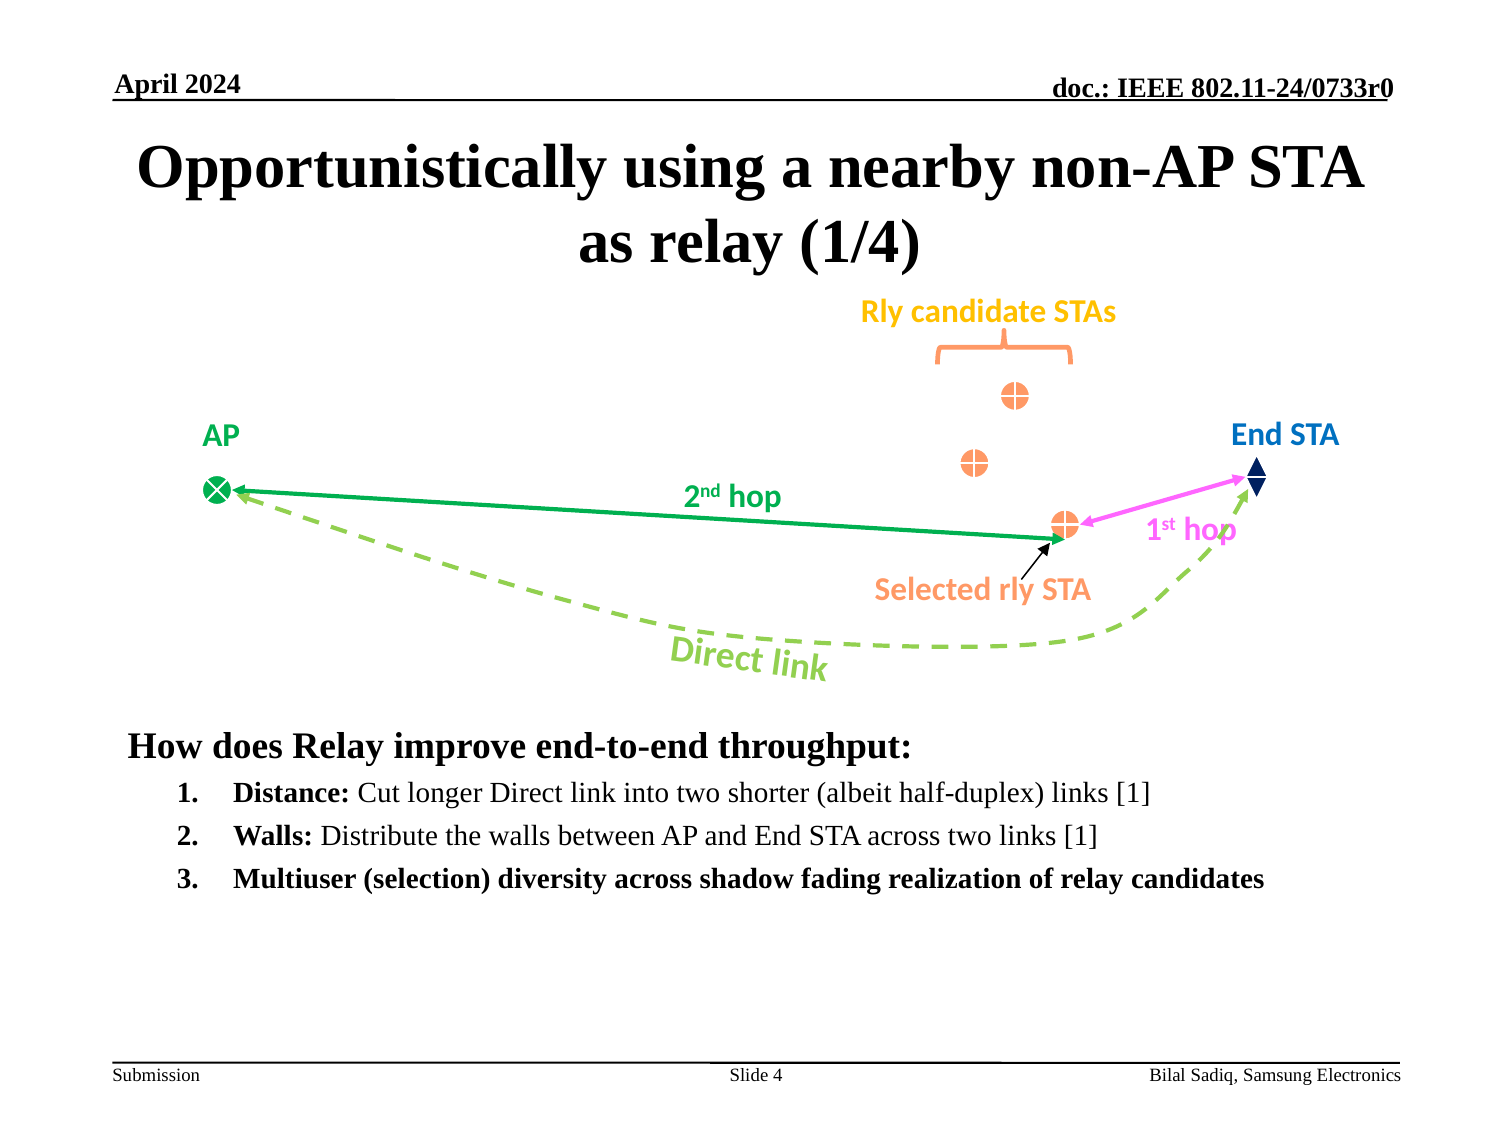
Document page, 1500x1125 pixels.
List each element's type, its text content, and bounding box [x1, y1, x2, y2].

slide_number Slide 4 [712, 1061, 800, 1123]
footer Bilal Sadiq, Samsung Electronics [878, 1061, 1402, 1093]
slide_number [114, 54, 423, 100]
list How does Relay improve end-to-end throughput: Distance: Cut longer Direct link into two shorter (albeit half-duplex) links [1] Walls: Distribute the walls between AP and End STA across two links [1] Multiuser (selection) diversity across shadow fading realization of relay candidates [112, 712, 1388, 988]
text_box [187, 281, 1363, 688]
title Opportunistically using a nearby non-AP STA as relay (1/4) [87, 112, 1413, 288]
